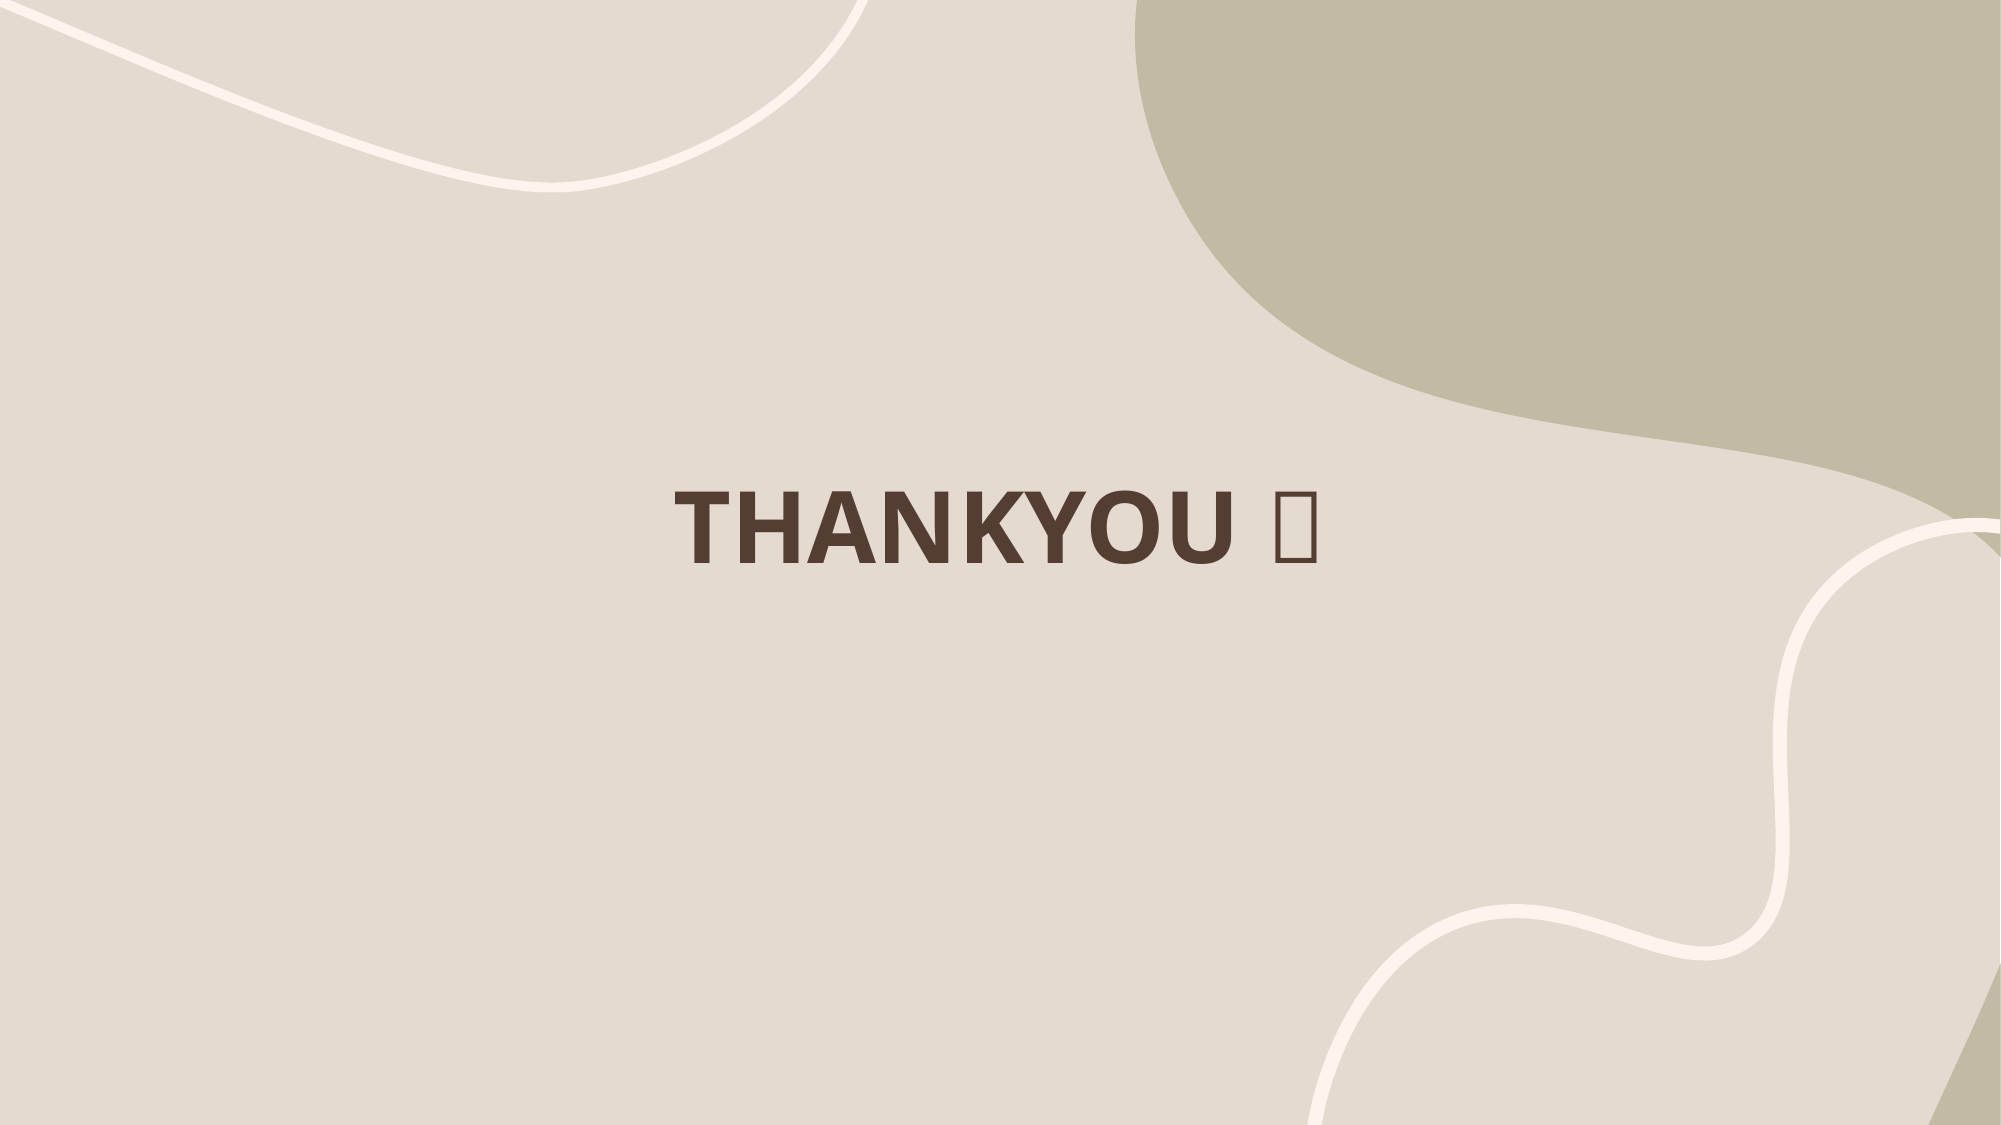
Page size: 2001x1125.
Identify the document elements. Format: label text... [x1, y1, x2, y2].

title THANKYOU  [270, 444, 1730, 589]
